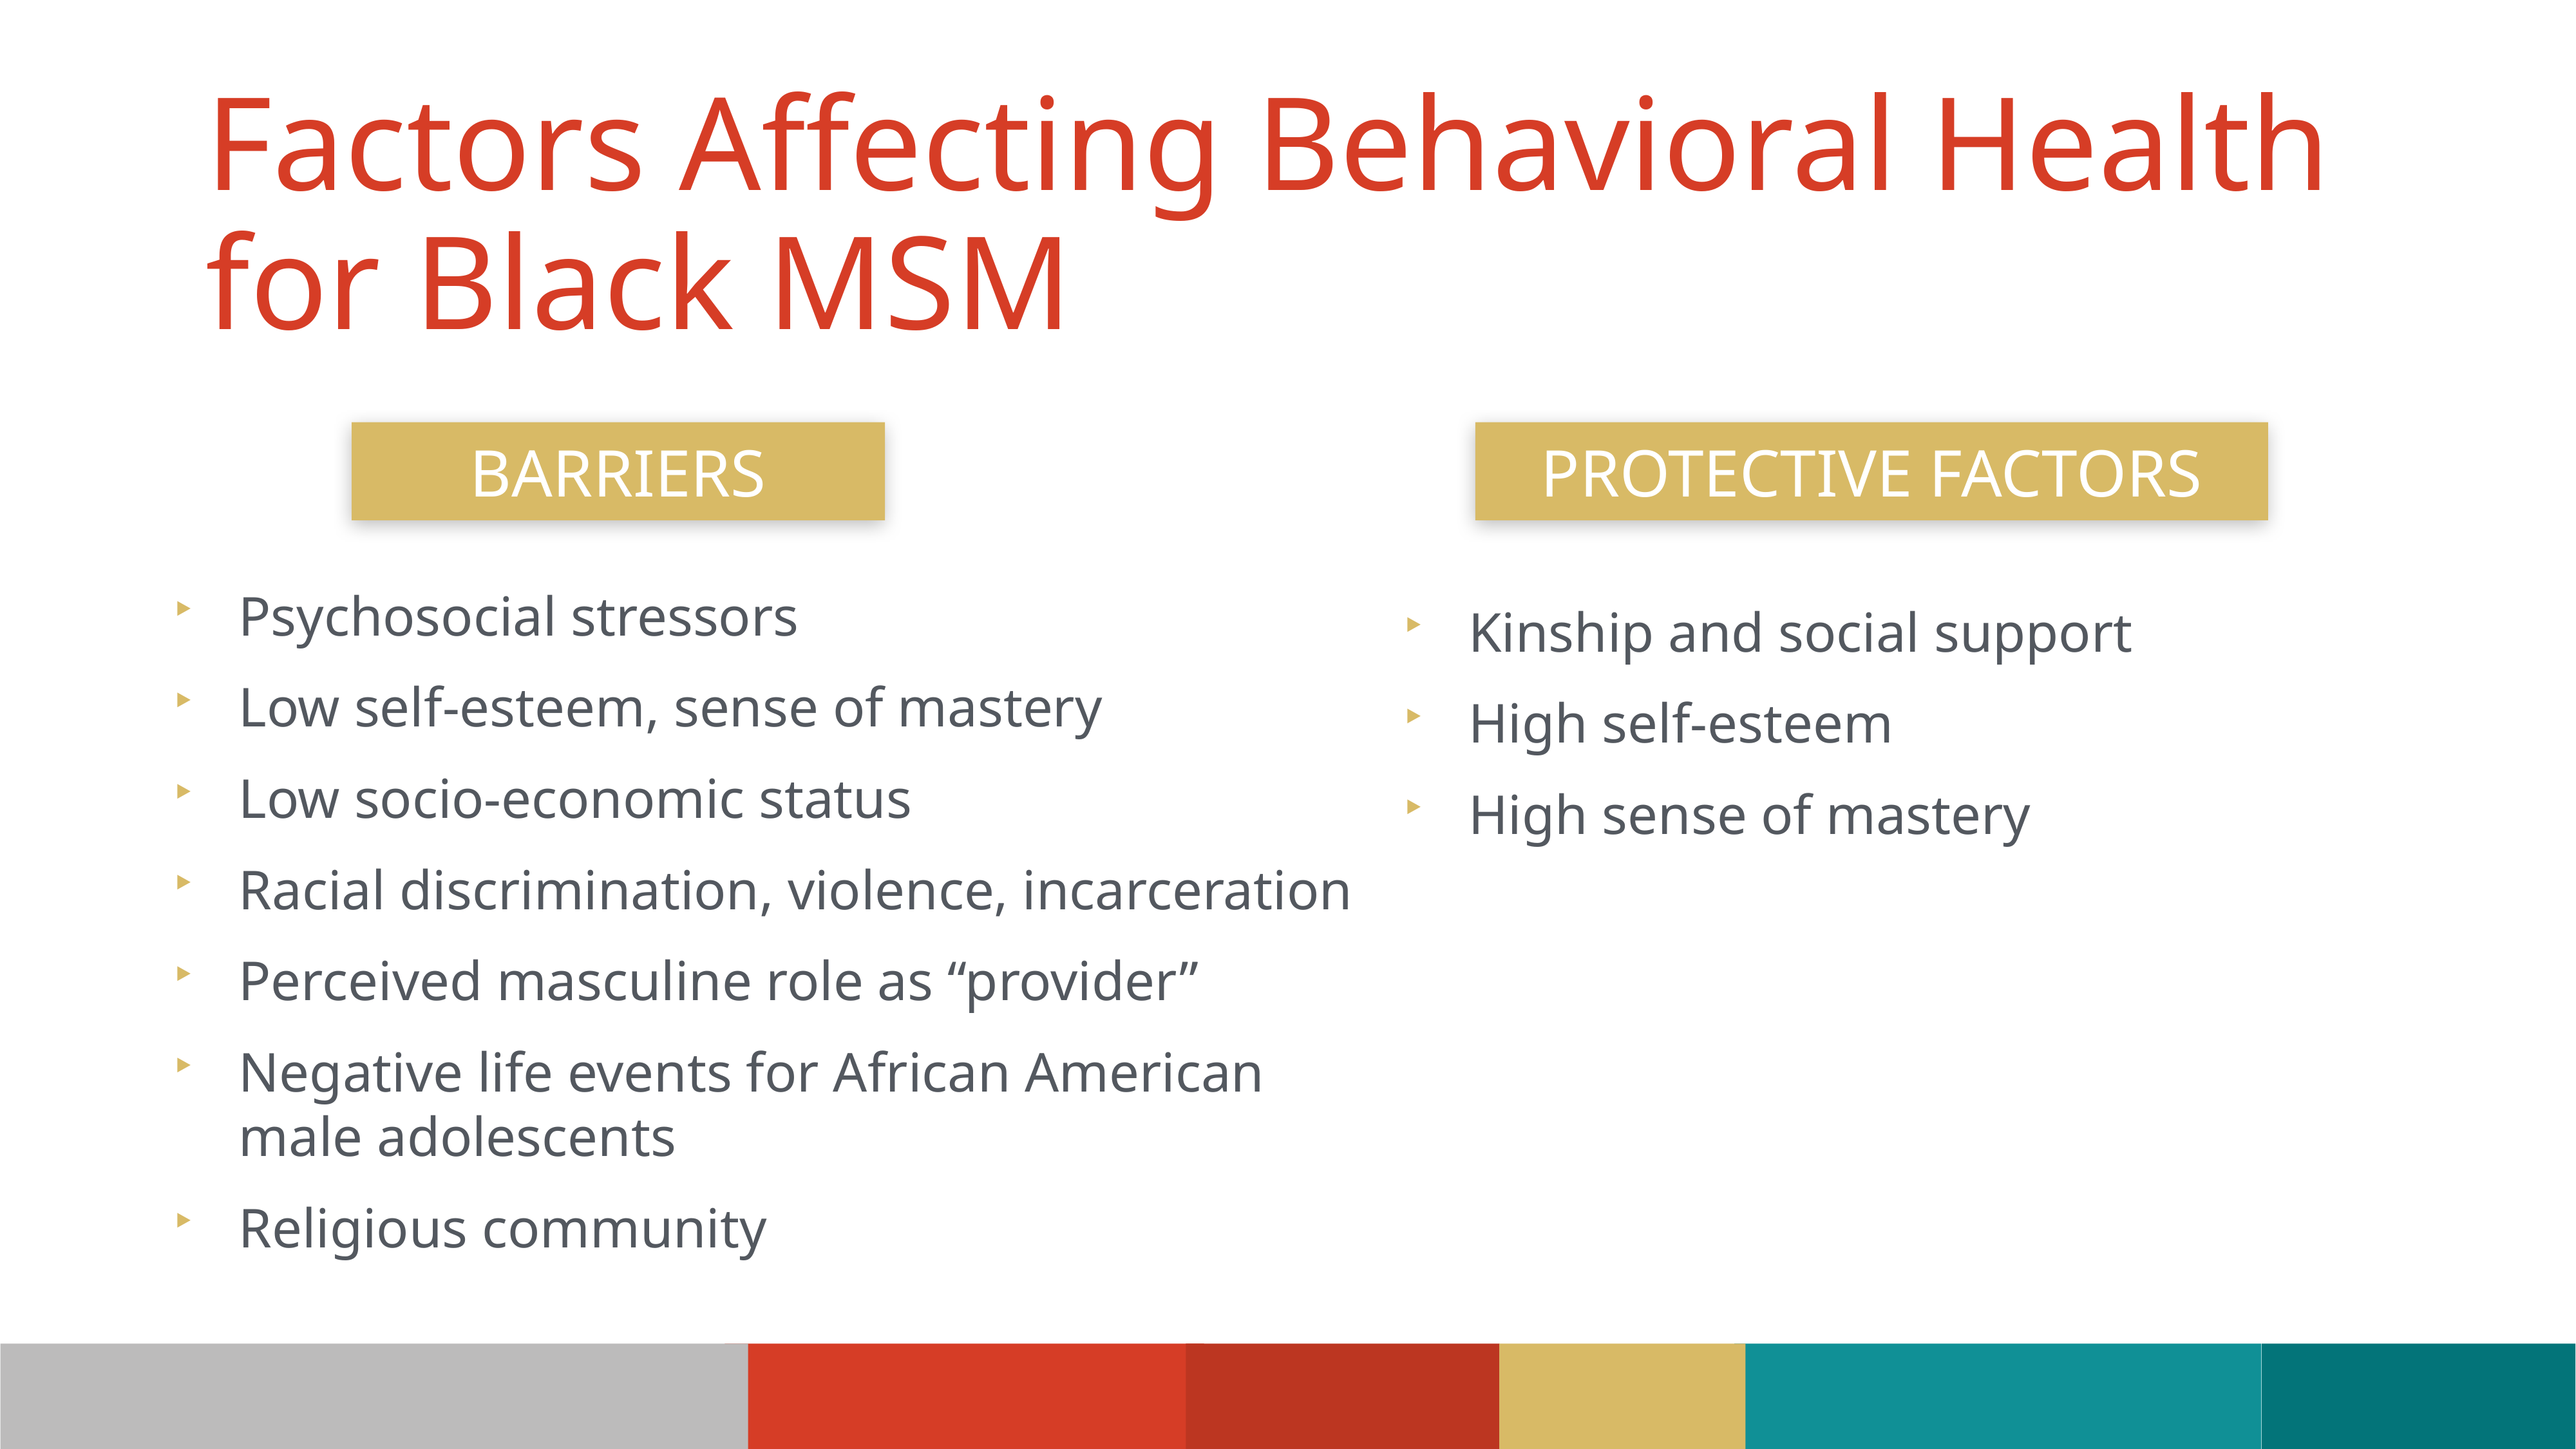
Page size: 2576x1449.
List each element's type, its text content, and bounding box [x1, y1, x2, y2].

text_box Factors Affecting Behavioral Health for Black MSM [205, 0, 2415, 441]
text_box Barriers [352, 422, 886, 520]
text_box Psychosocial stressors Low self-esteem, sense of mastery Low socio-economic status Racial discrimination, violence, incarceration Perceived masculine role as “provider” Negative life events for African American male adolescents Religious community [145, 555, 1405, 1336]
text_box Kinship and social support High self-esteem High sense of mastery [1374, 571, 2369, 878]
text_box Protective Factors [1475, 422, 2268, 520]
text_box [0, 1343, 2576, 1449]
